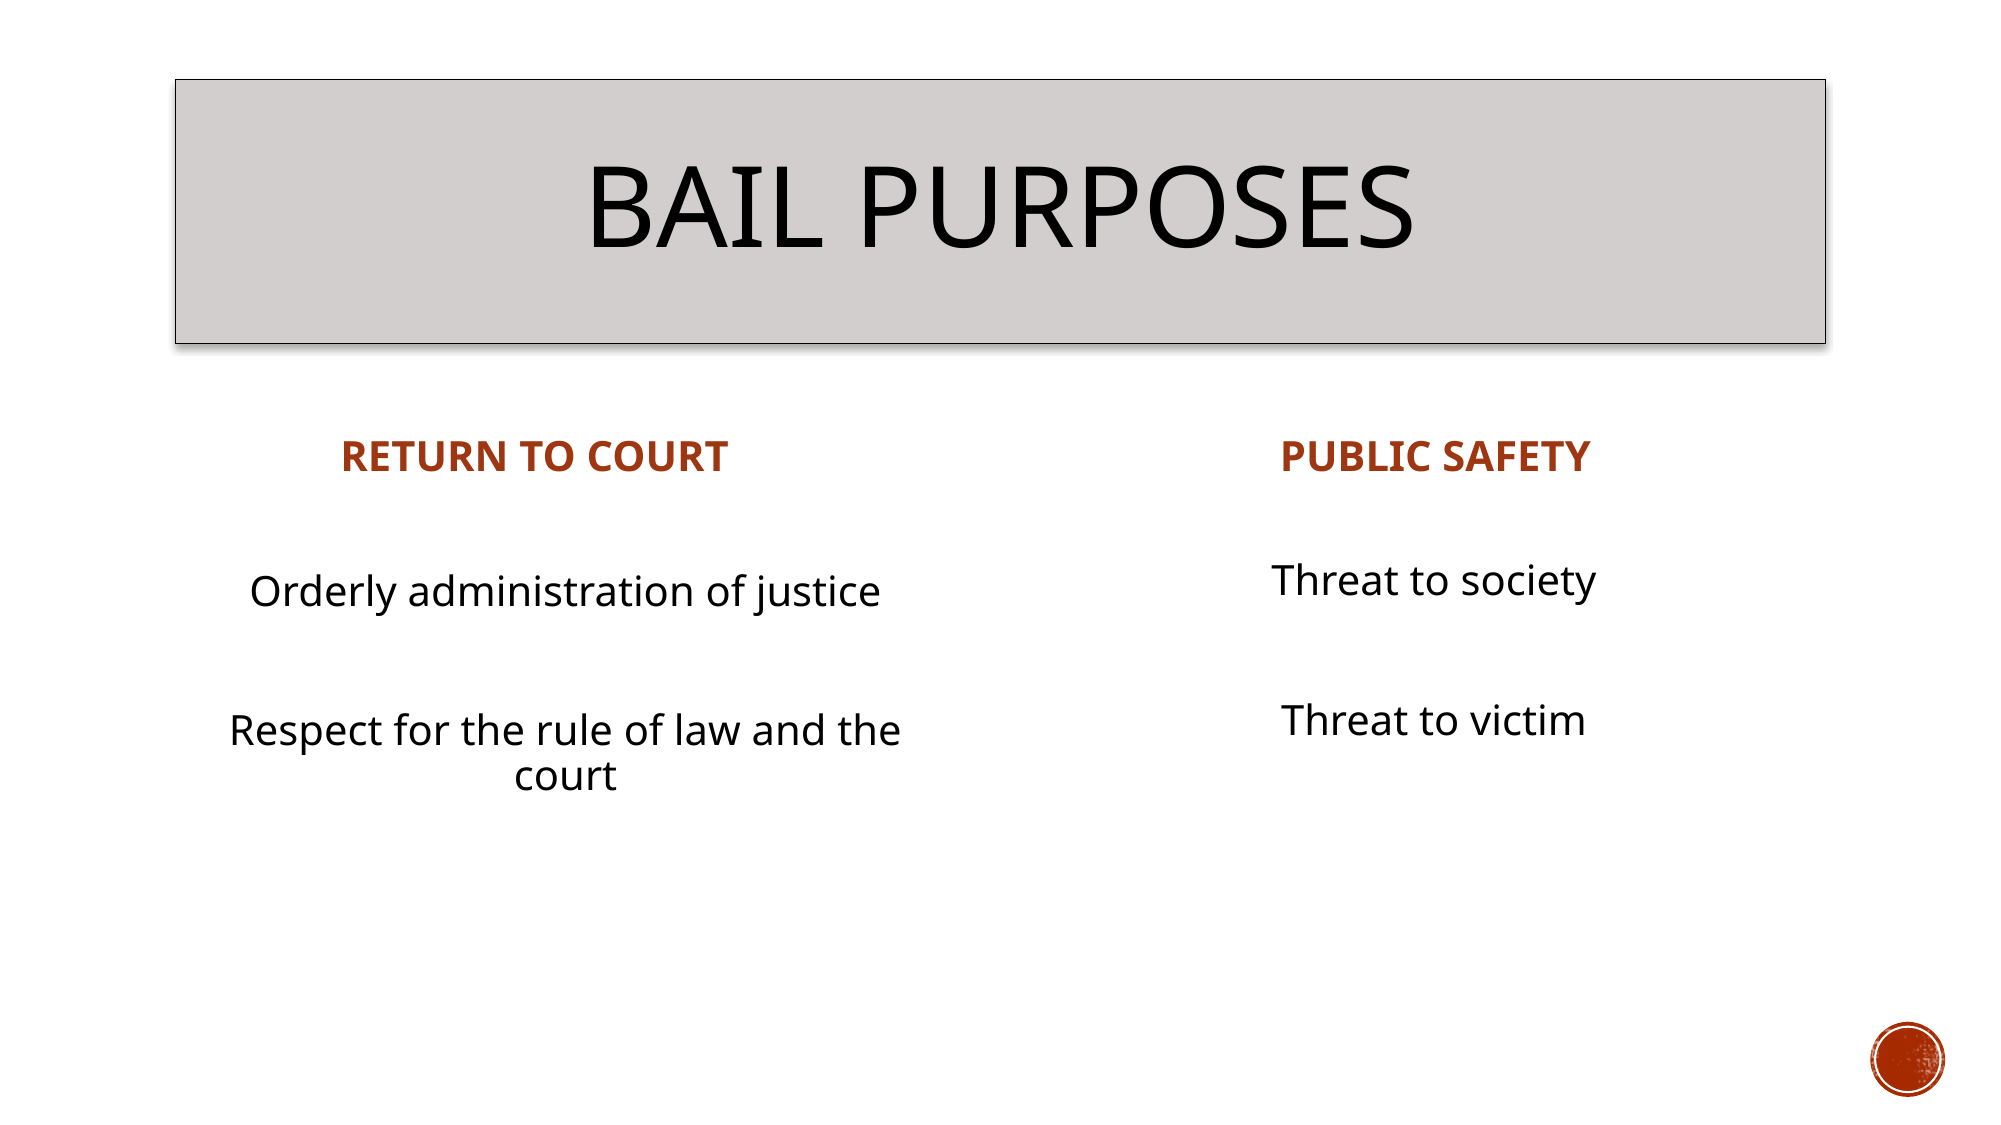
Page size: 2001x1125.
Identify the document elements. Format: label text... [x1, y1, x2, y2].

list Threat to society Threat to victim [1043, 551, 1824, 1092]
title Bail Purposes [175, 79, 1826, 344]
list RETURN TO COURT [175, 405, 956, 511]
list PUBLIC SAFETY [1045, 405, 1826, 511]
list Orderly administration of justice Respect for the rule of law and the court [175, 562, 956, 1103]
